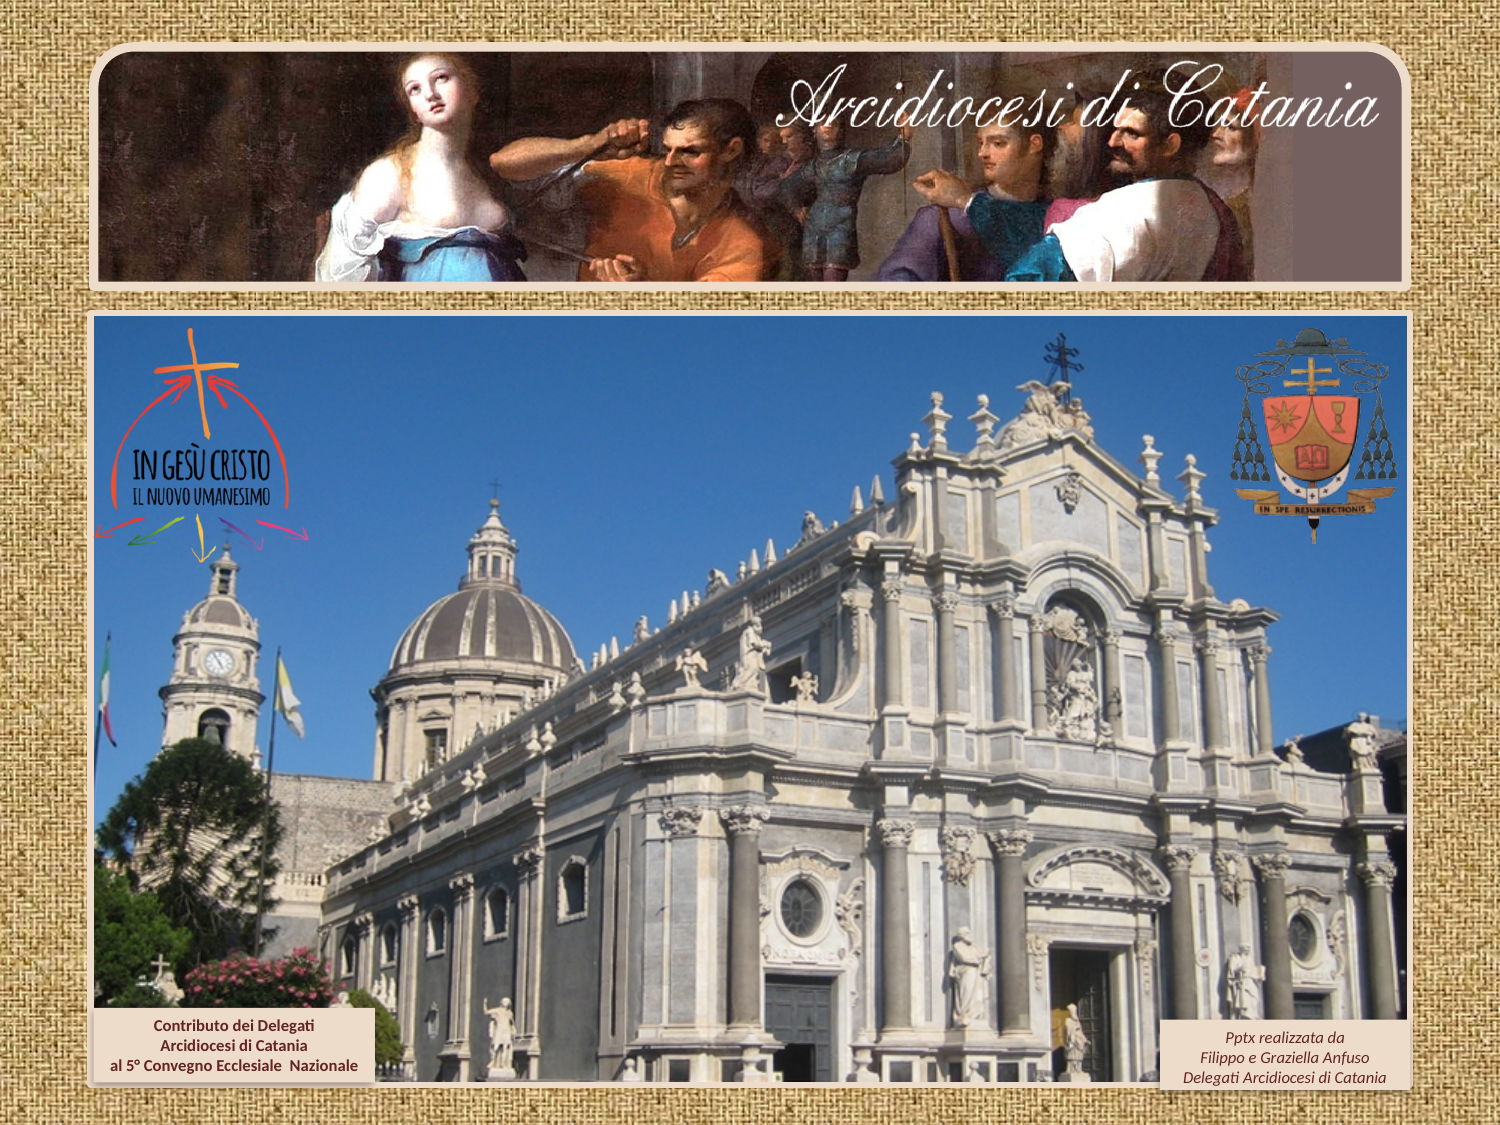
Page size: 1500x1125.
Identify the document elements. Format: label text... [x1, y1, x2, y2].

picture [0, 0, 1500, 1125]
text_box Pptx realizzata da Filippo e Graziella Anfuso Delegati Arcidiocesi di Catania [1160, 1078, 1411, 1090]
